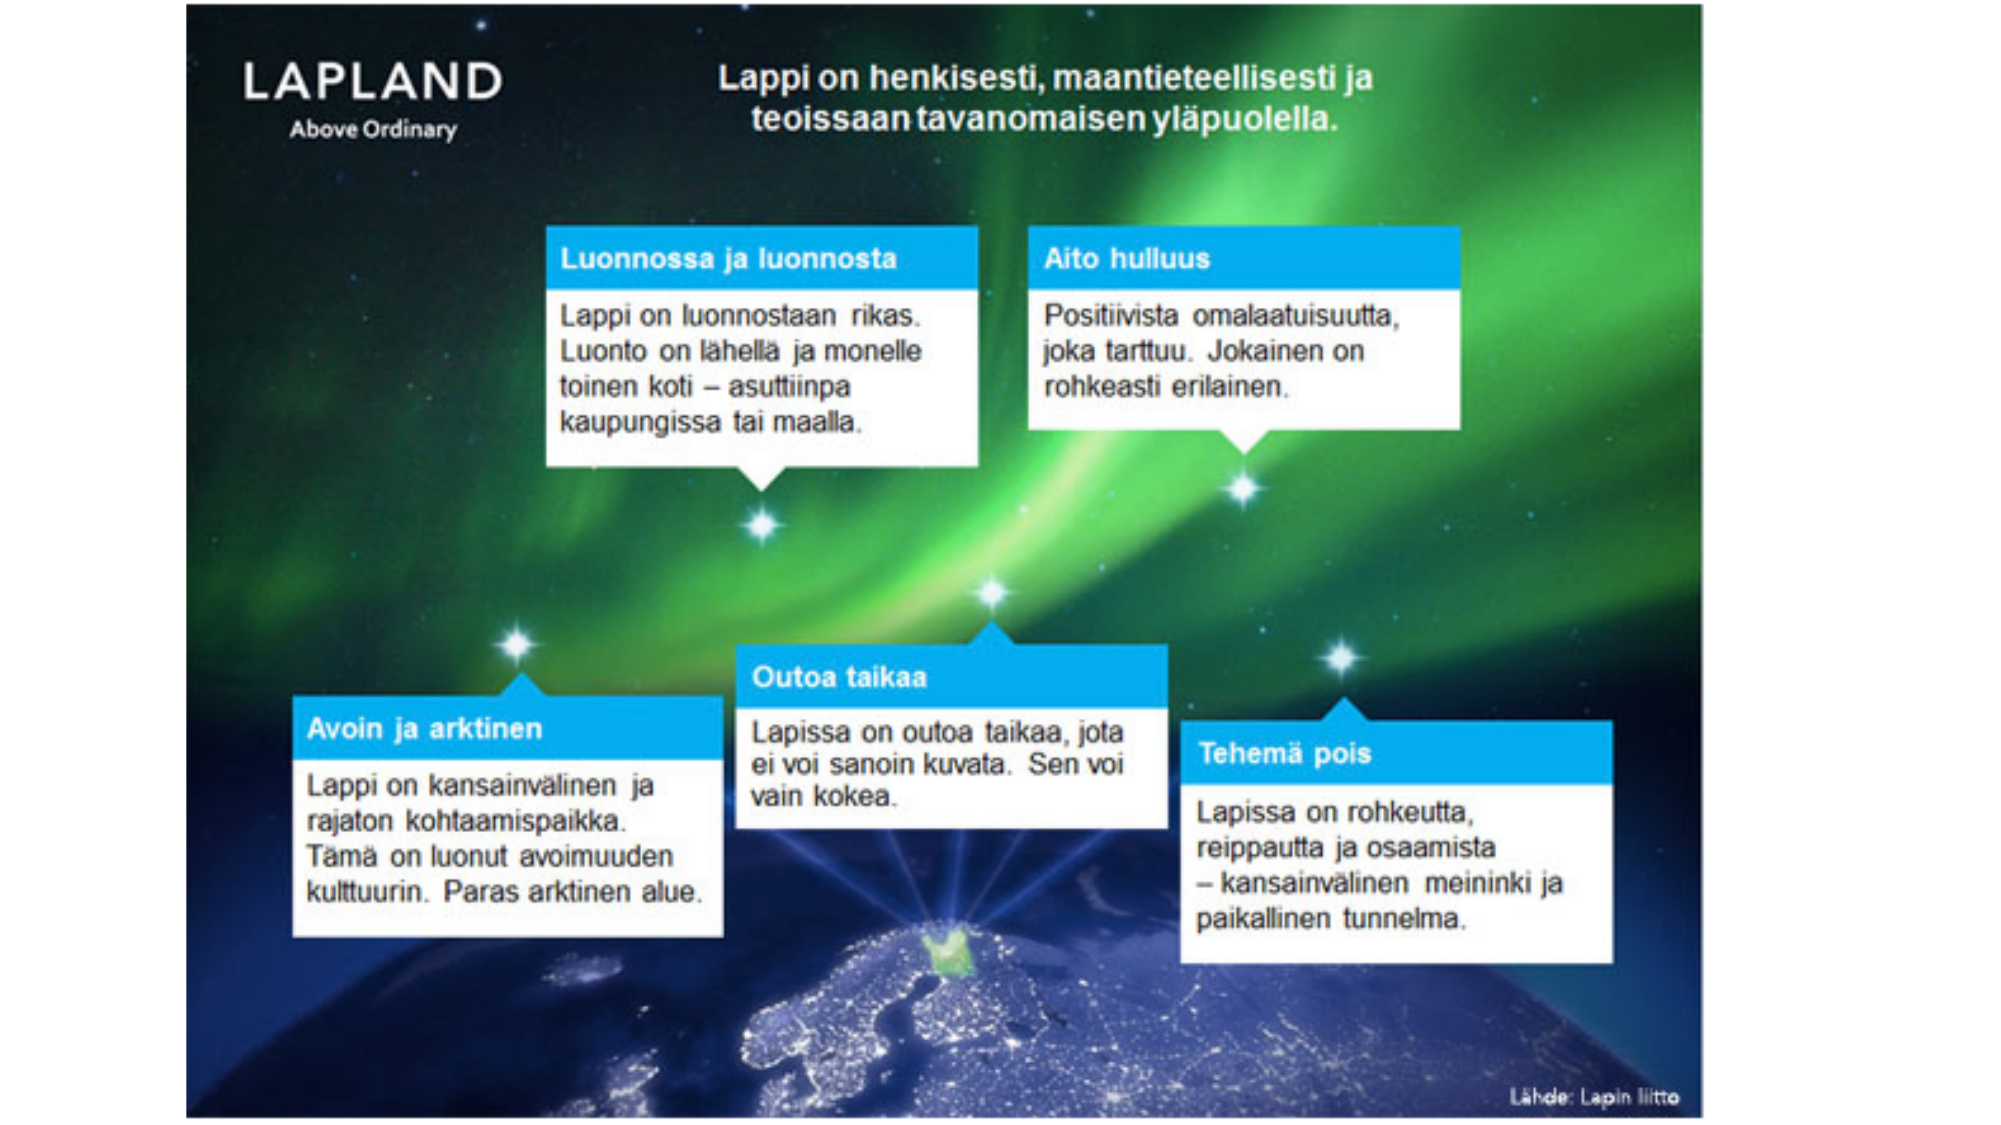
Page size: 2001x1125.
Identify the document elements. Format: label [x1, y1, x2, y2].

picture [186, 3, 1707, 1125]
